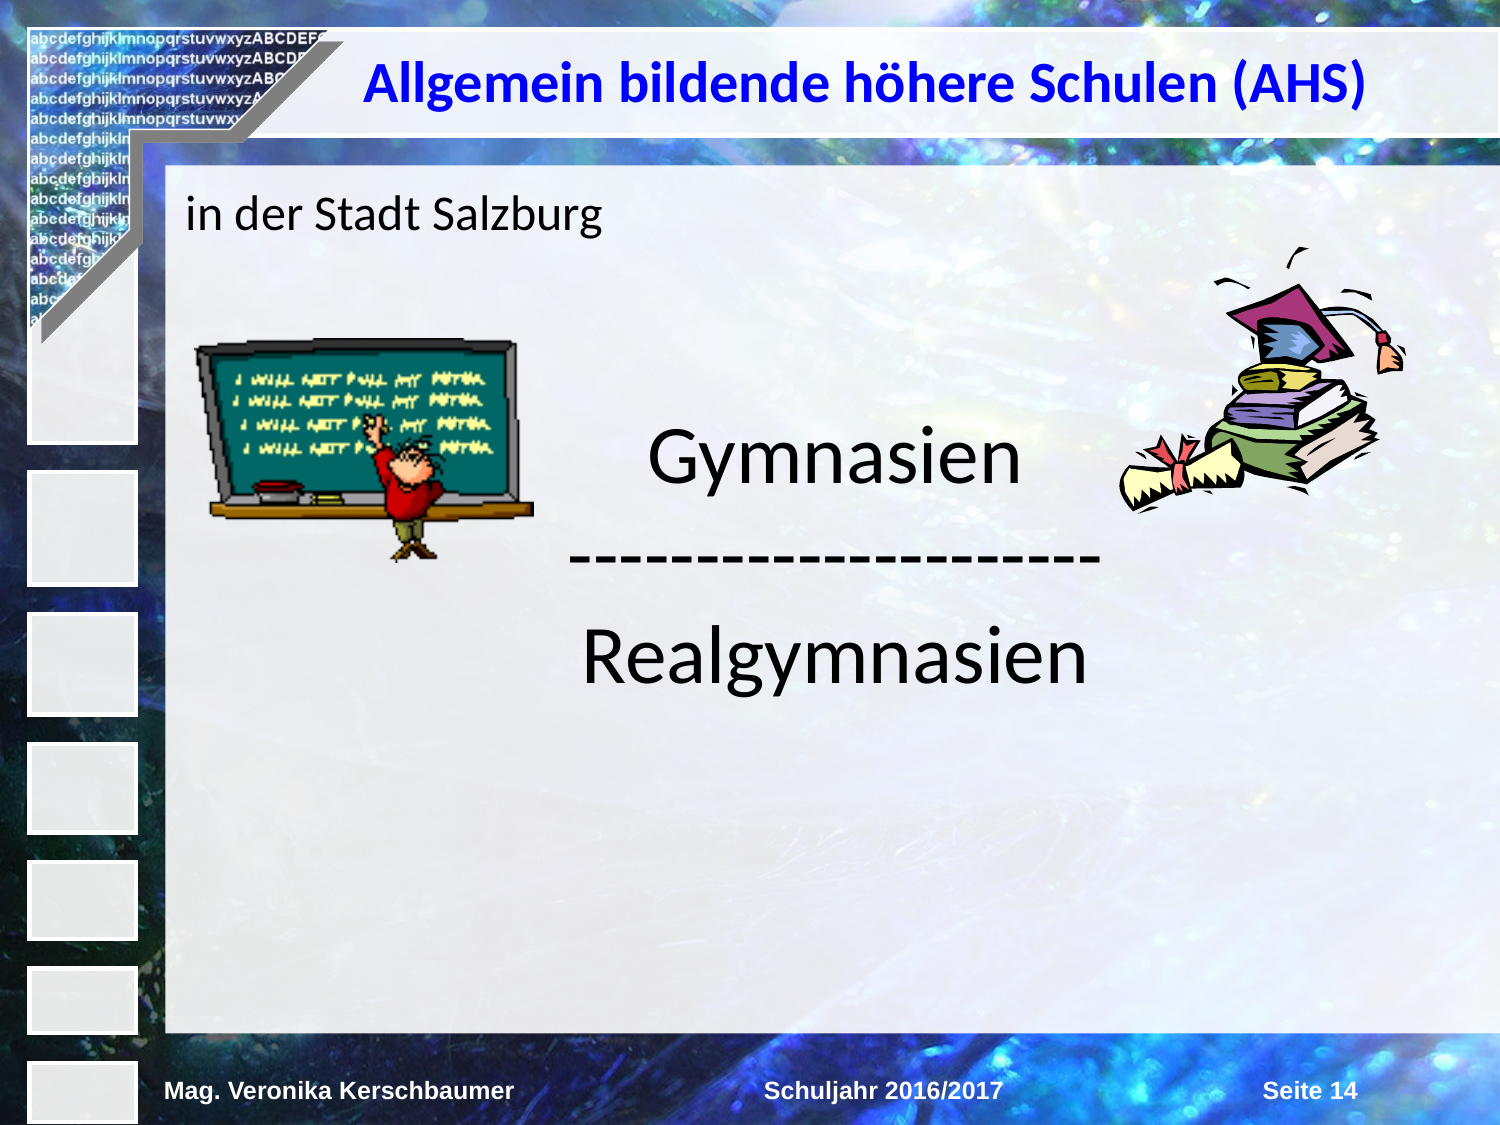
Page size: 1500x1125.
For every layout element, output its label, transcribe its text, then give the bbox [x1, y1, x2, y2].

text_box Allgemein bildende höhere Schulen (AHS) [348, 30, 1500, 149]
picture [31, 31, 325, 325]
picture [1115, 243, 1410, 518]
picture [0, 0, 1500, 1125]
picture [194, 337, 534, 563]
list in der Stadt Salzburg Gymnasien --------------------- Realgymnasien [171, 172, 1500, 1032]
